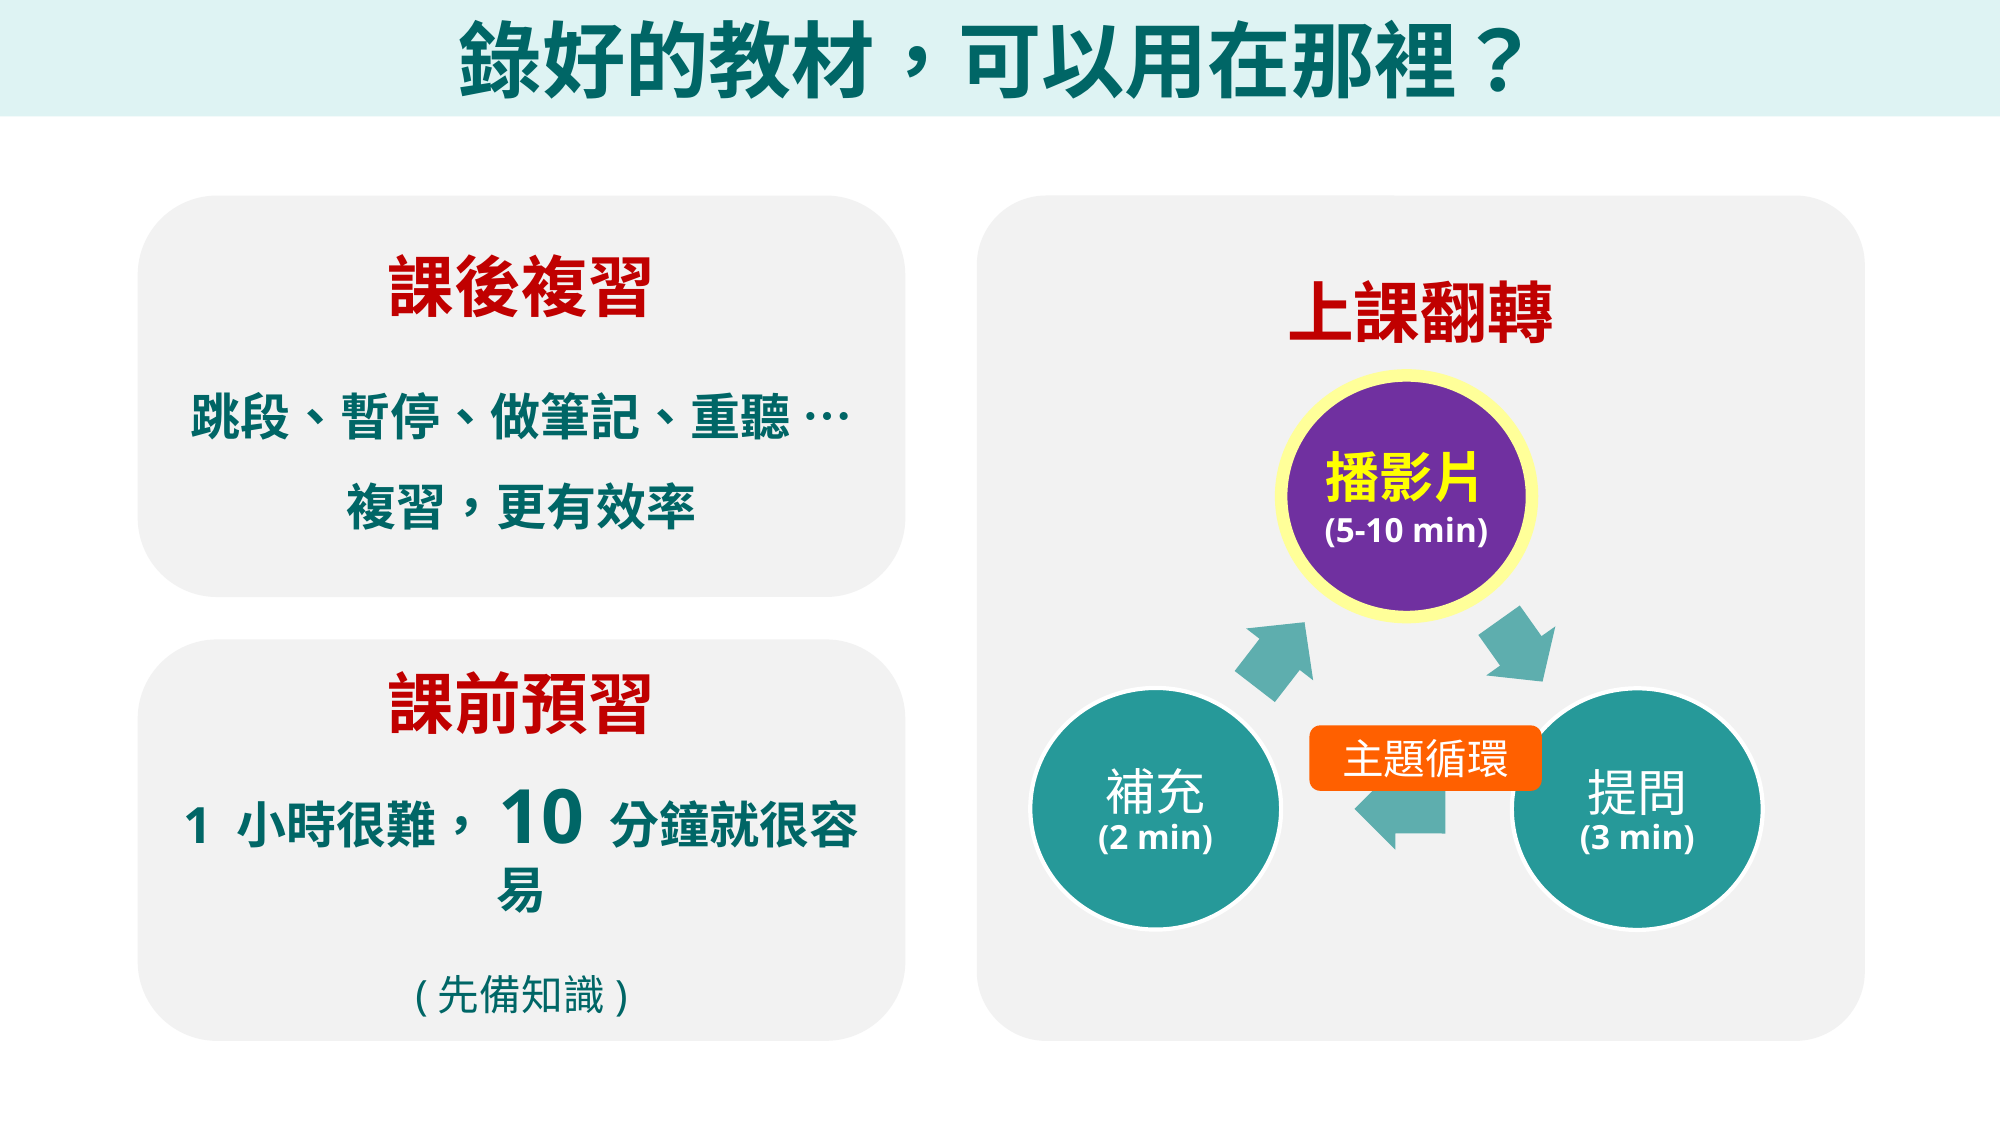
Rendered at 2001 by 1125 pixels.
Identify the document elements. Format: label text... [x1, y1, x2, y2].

text_box 課後複習 跳段、暫停、做筆記、重聽 … 複習，更有效率 [137, 195, 906, 598]
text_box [976, 195, 1911, 1042]
title 錄好的教材，可以用在那裡？ [0, 0, 2000, 117]
text_box 課前預習 1 小時很難，10 分鐘就很容易 (先備知識) [137, 639, 906, 1041]
